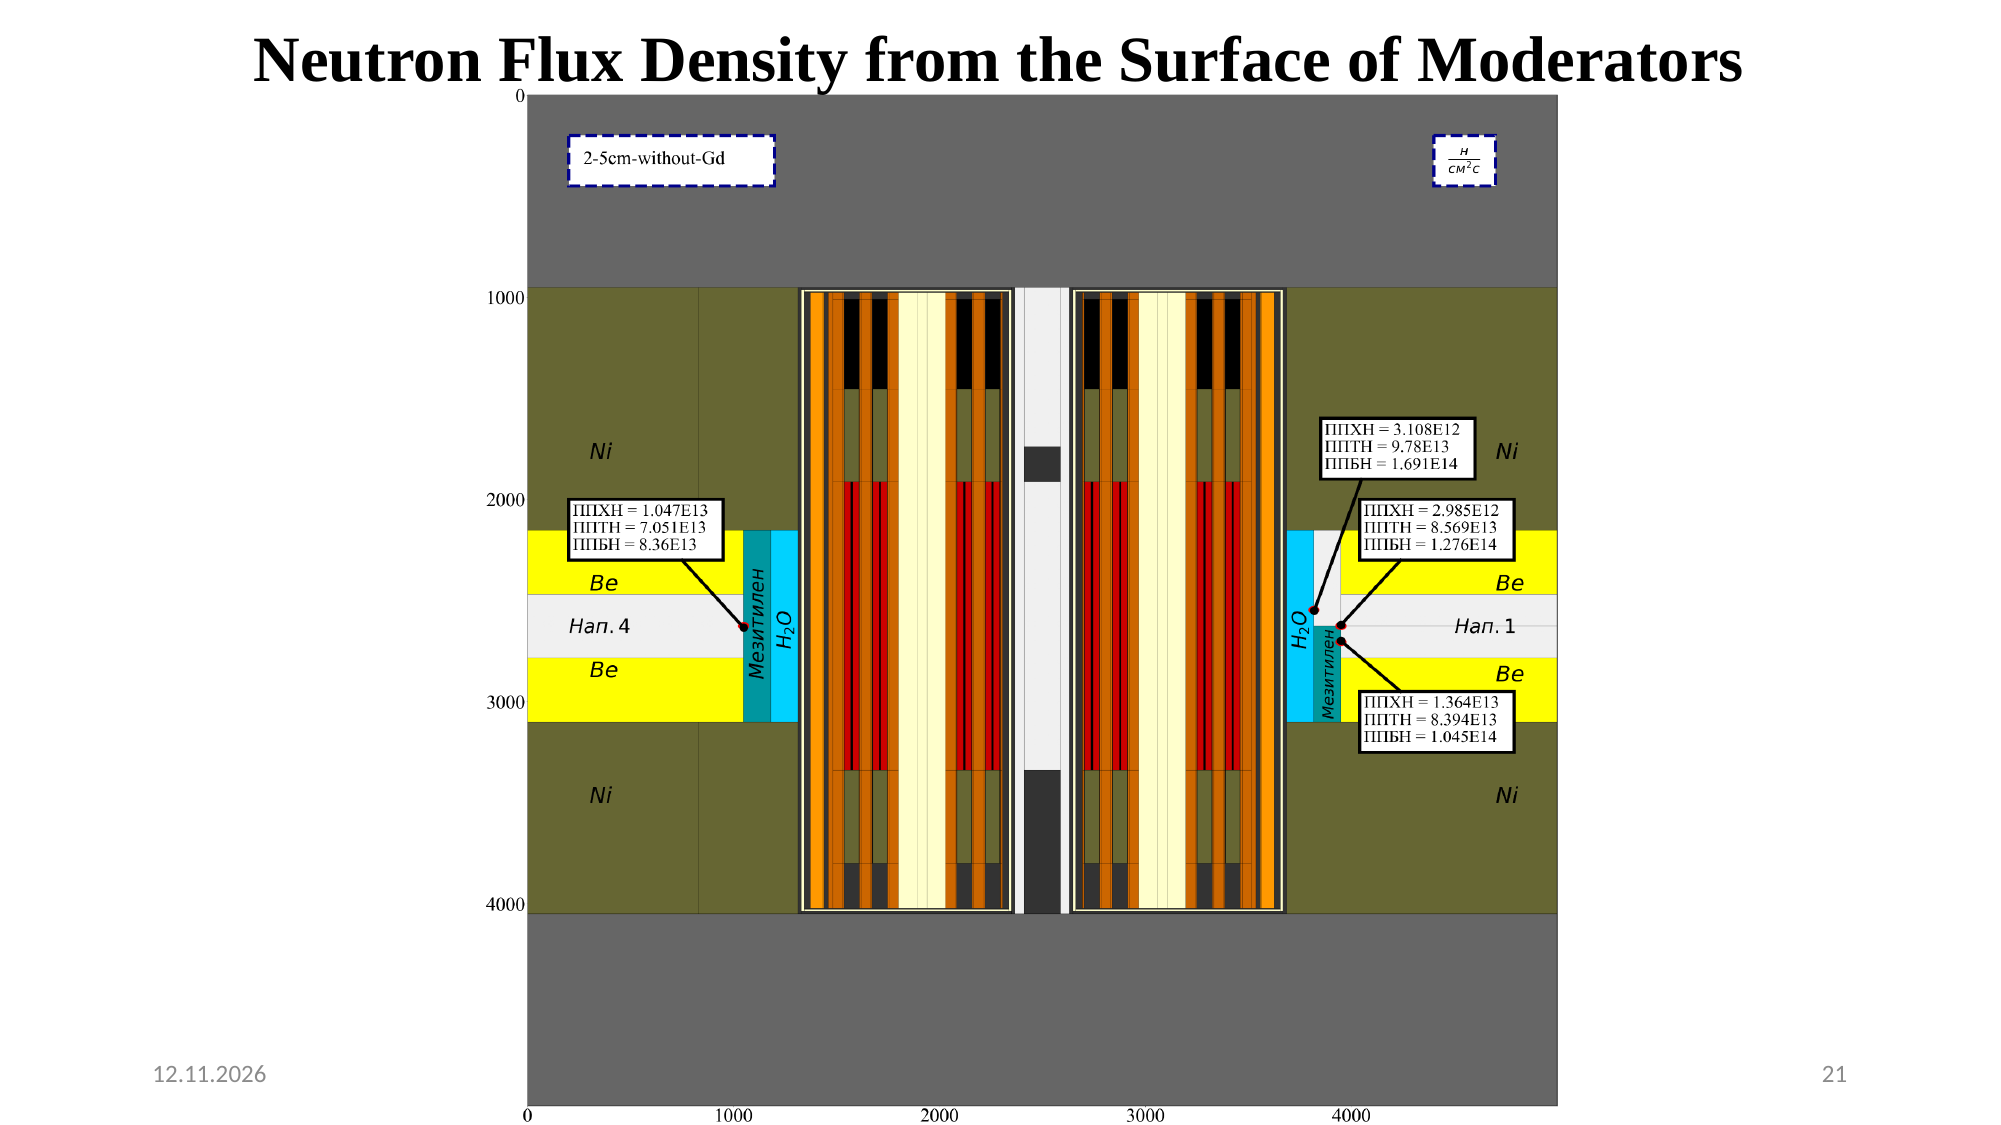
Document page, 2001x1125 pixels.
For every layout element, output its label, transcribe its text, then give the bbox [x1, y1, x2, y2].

title Neutron Flux Density from the Surface of Moderators [24, 17, 343, 103]
title Neutron Flux Density from the Surface of Moderators [1707, 17, 1976, 103]
picture [343, 0, 1707, 1125]
slide_number 21 [1707, 1042, 1863, 1103]
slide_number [137, 1042, 343, 1103]
